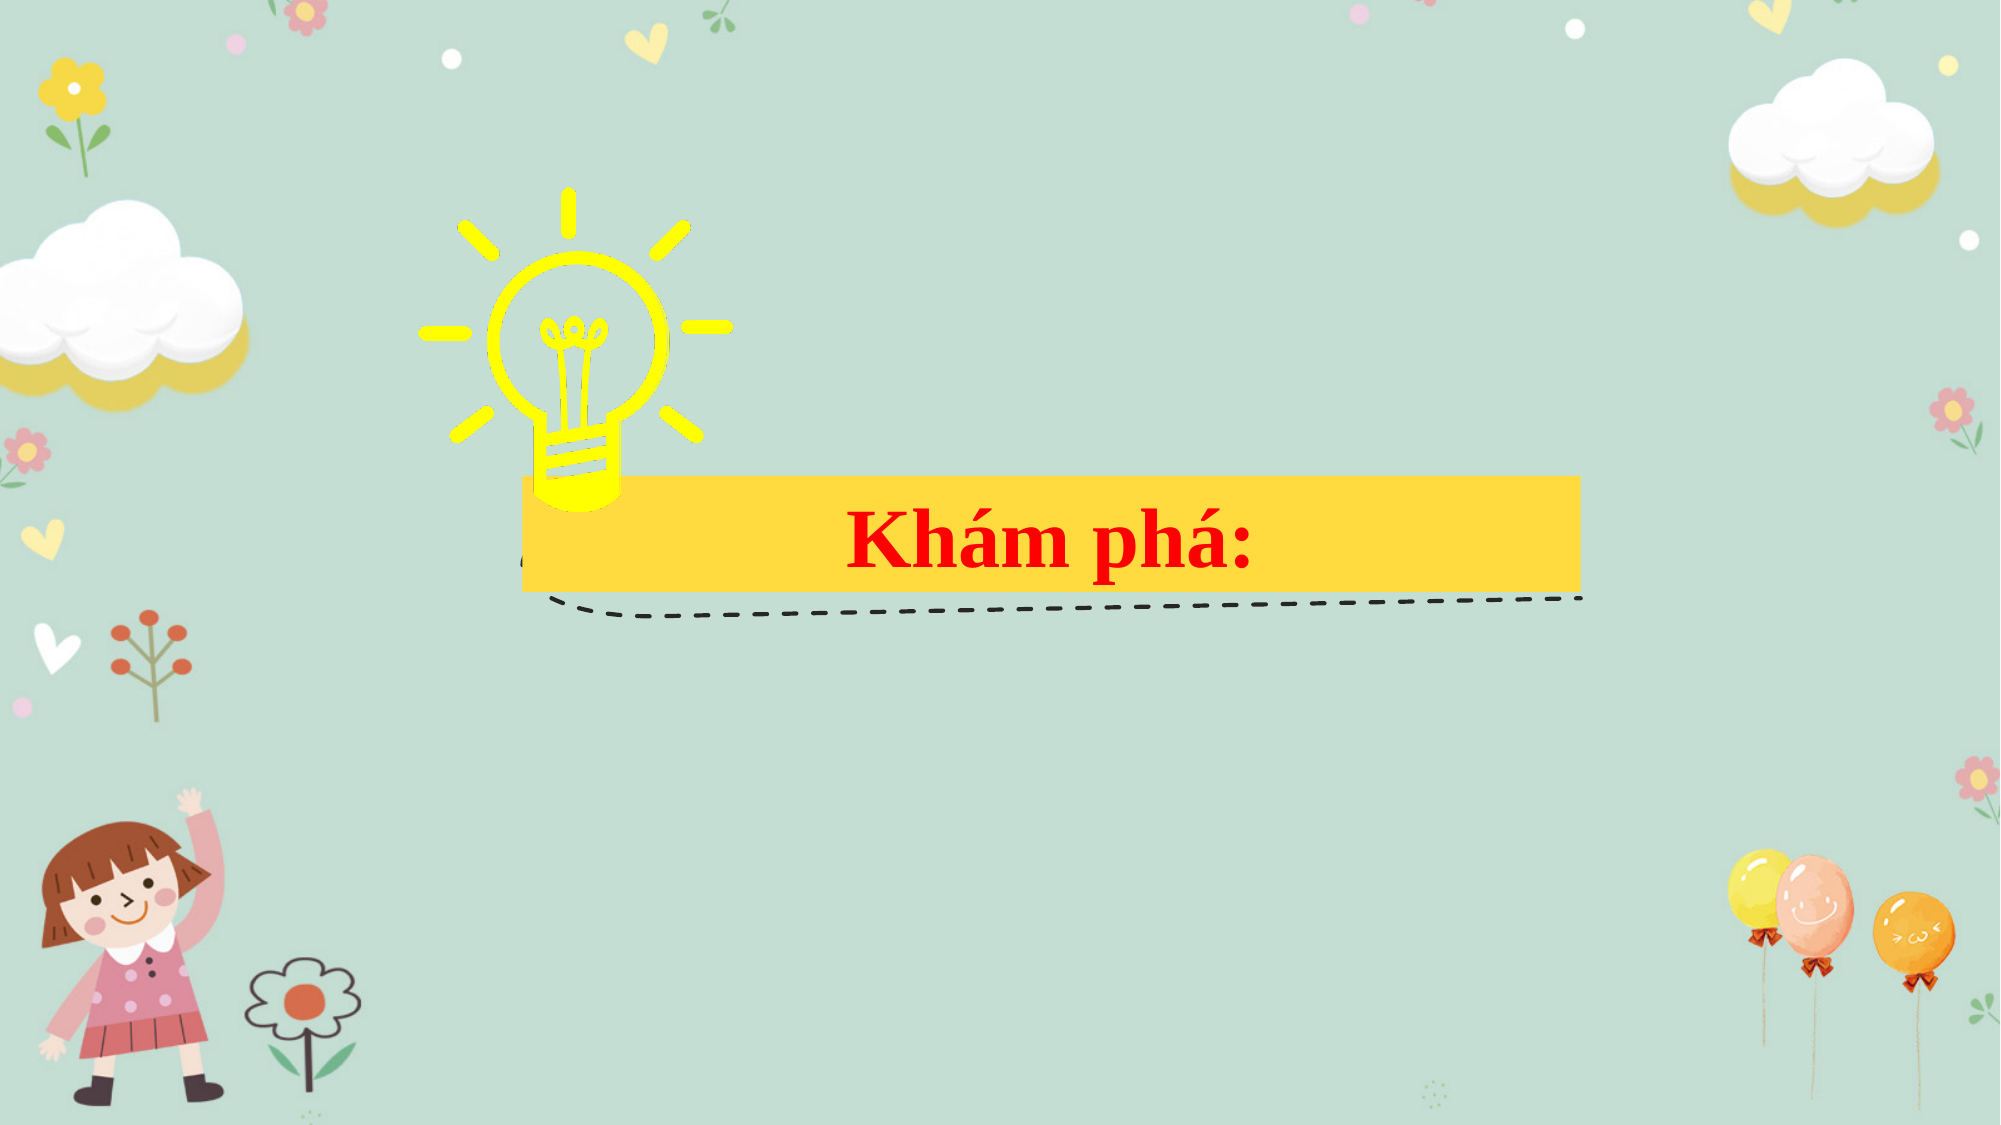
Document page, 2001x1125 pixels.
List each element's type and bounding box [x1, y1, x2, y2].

text_box [522, 475, 1581, 617]
picture [0, 0, 2001, 1125]
